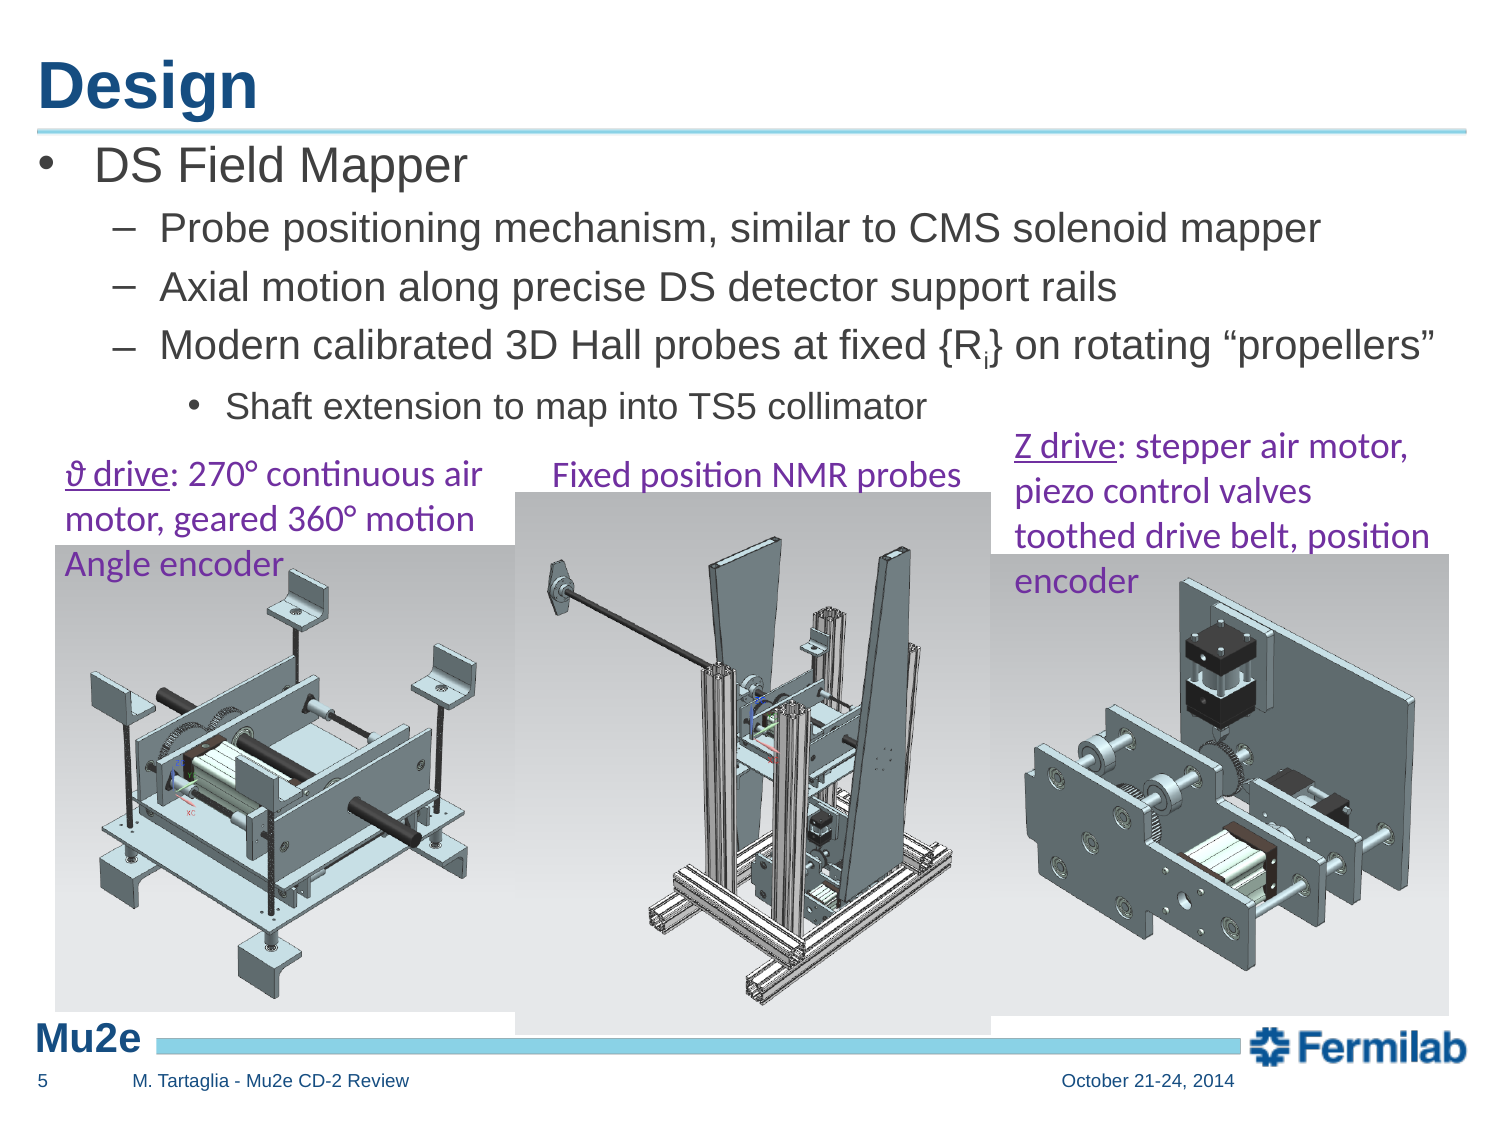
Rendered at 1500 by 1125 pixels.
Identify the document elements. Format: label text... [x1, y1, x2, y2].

slide_number 5 [37, 1068, 111, 1109]
title Design [37, 17, 1463, 123]
list DS Field Mapper Probe positioning mechanism, similar to CMS solenoid mapper Axial motion along precise DS detector support rails Modern calibrated 3D Hall probes at fixed {Ri} on rotating “propellers” Shaft extension to map into TS5 collimator [37, 132, 1483, 951]
footer M. Tartaglia - Mu2e CD-2 Review [132, 1068, 1014, 1109]
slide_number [1058, 1068, 1235, 1109]
text_box Z drive: stepper air motor, piezo control valves toothed drive belt, position encoder [999, 413, 1457, 609]
picture [54, 491, 1449, 1035]
text_box ϑ drive: 270° continuous air motor, geared 360° motion Angle encoder [49, 441, 559, 551]
text_box Fixed position NMR probes [537, 442, 984, 490]
